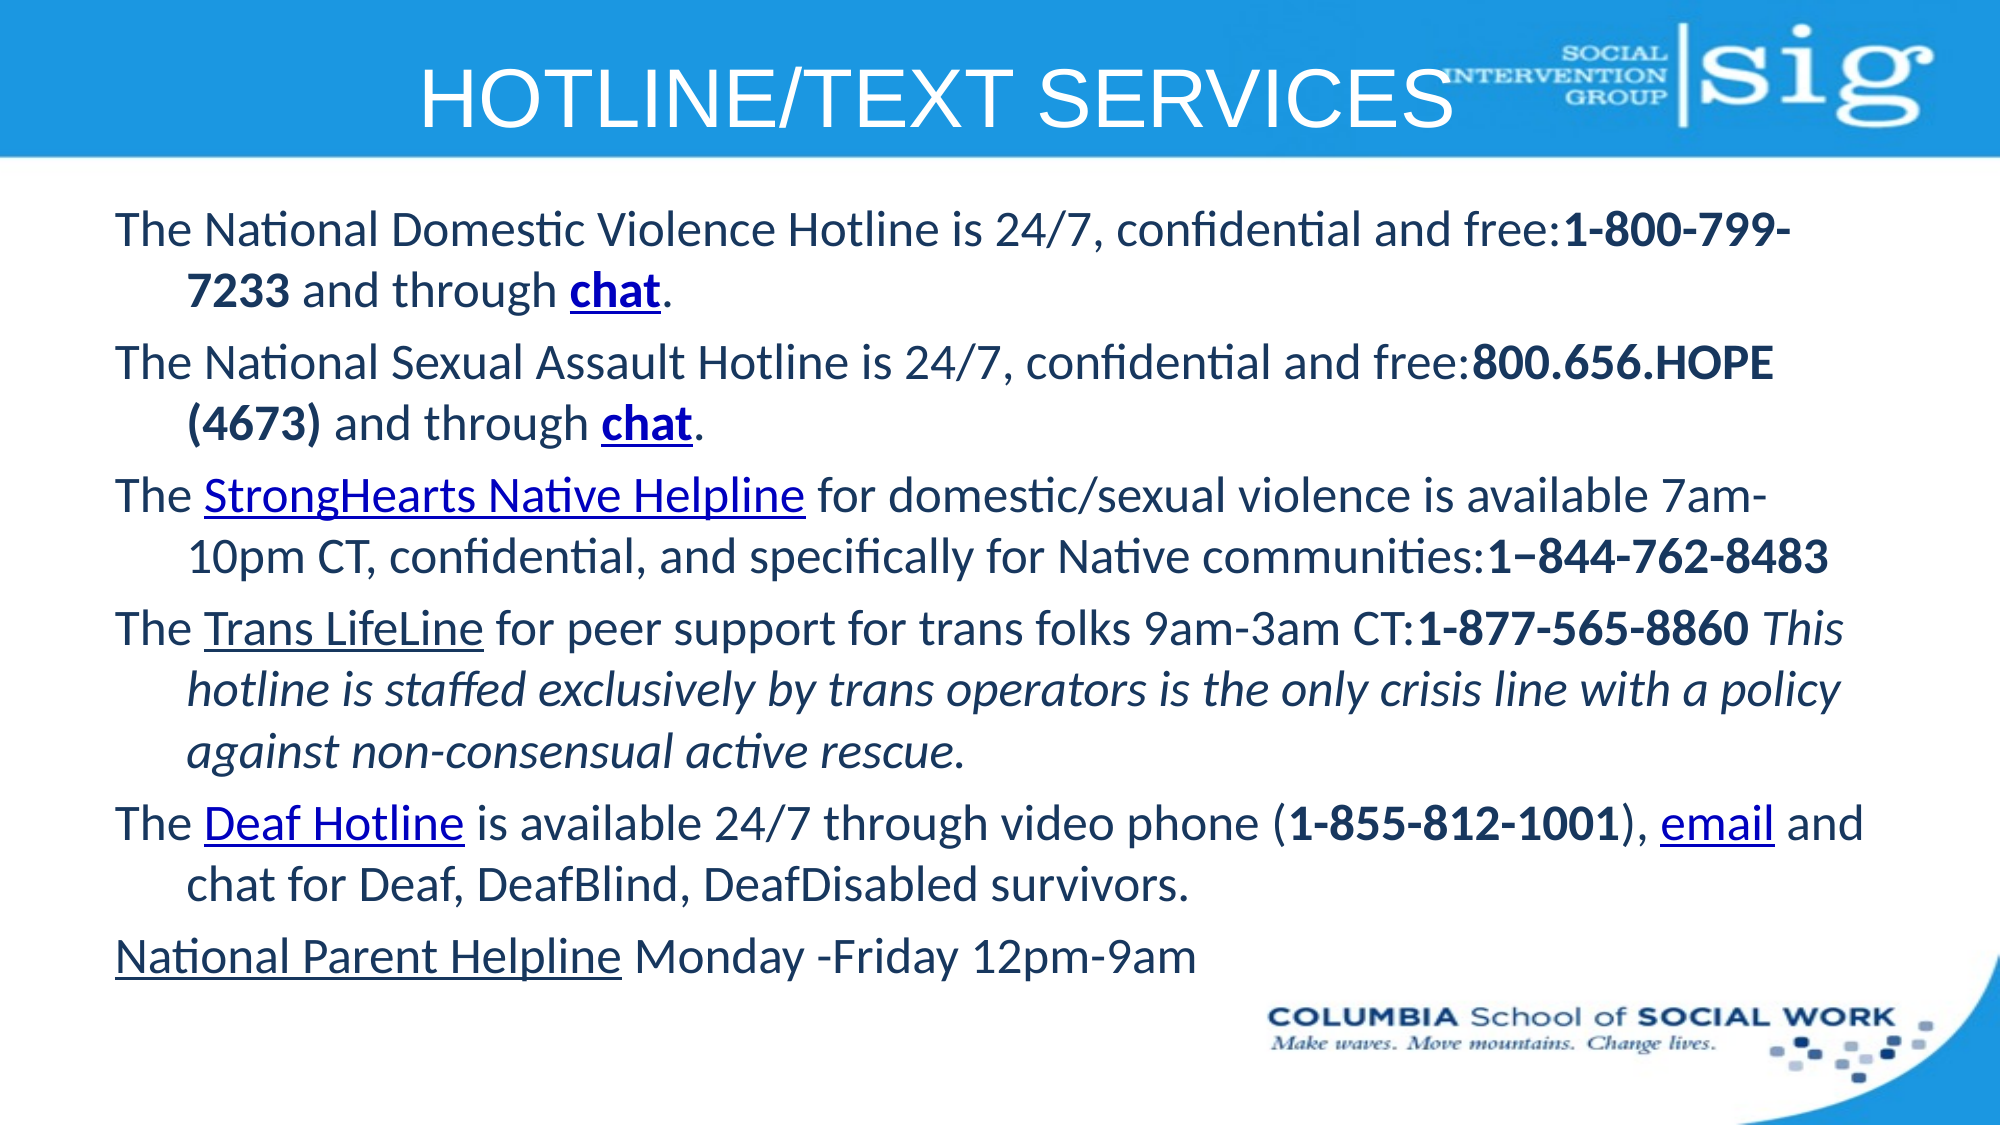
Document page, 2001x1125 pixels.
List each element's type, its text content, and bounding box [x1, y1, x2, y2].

picture [0, 0, 2000, 1125]
title Hotline/text services [37, 0, 1838, 188]
list The National Domestic Violence Hotline is 24/7, confidential and free:1-800-799-7233 and through chat. The National Sexual Assault Hotline is 24/7, confidential and free:800.656.HOPE (4673) and through chat. The StrongHearts Native Helpline for domestic/sexual violence is available 7am-10pm CT, confidential, and specifically for Native communities:1−844-762-8483 The Trans LifeLine for peer support for trans folks 9am-3am CT:1-877-565-8860 This hotline is staffed exclusively by trans operators is the only crisis line with a policy against non-consensual active rescue. The Deaf Hotline is available 24/7 through video phone (1-855-812-1001), email and chat for Deaf, DeafBlind, DeafDisabled survivors. National Parent Helpline Monday -Friday 12pm-9am [99, 187, 1900, 1005]
